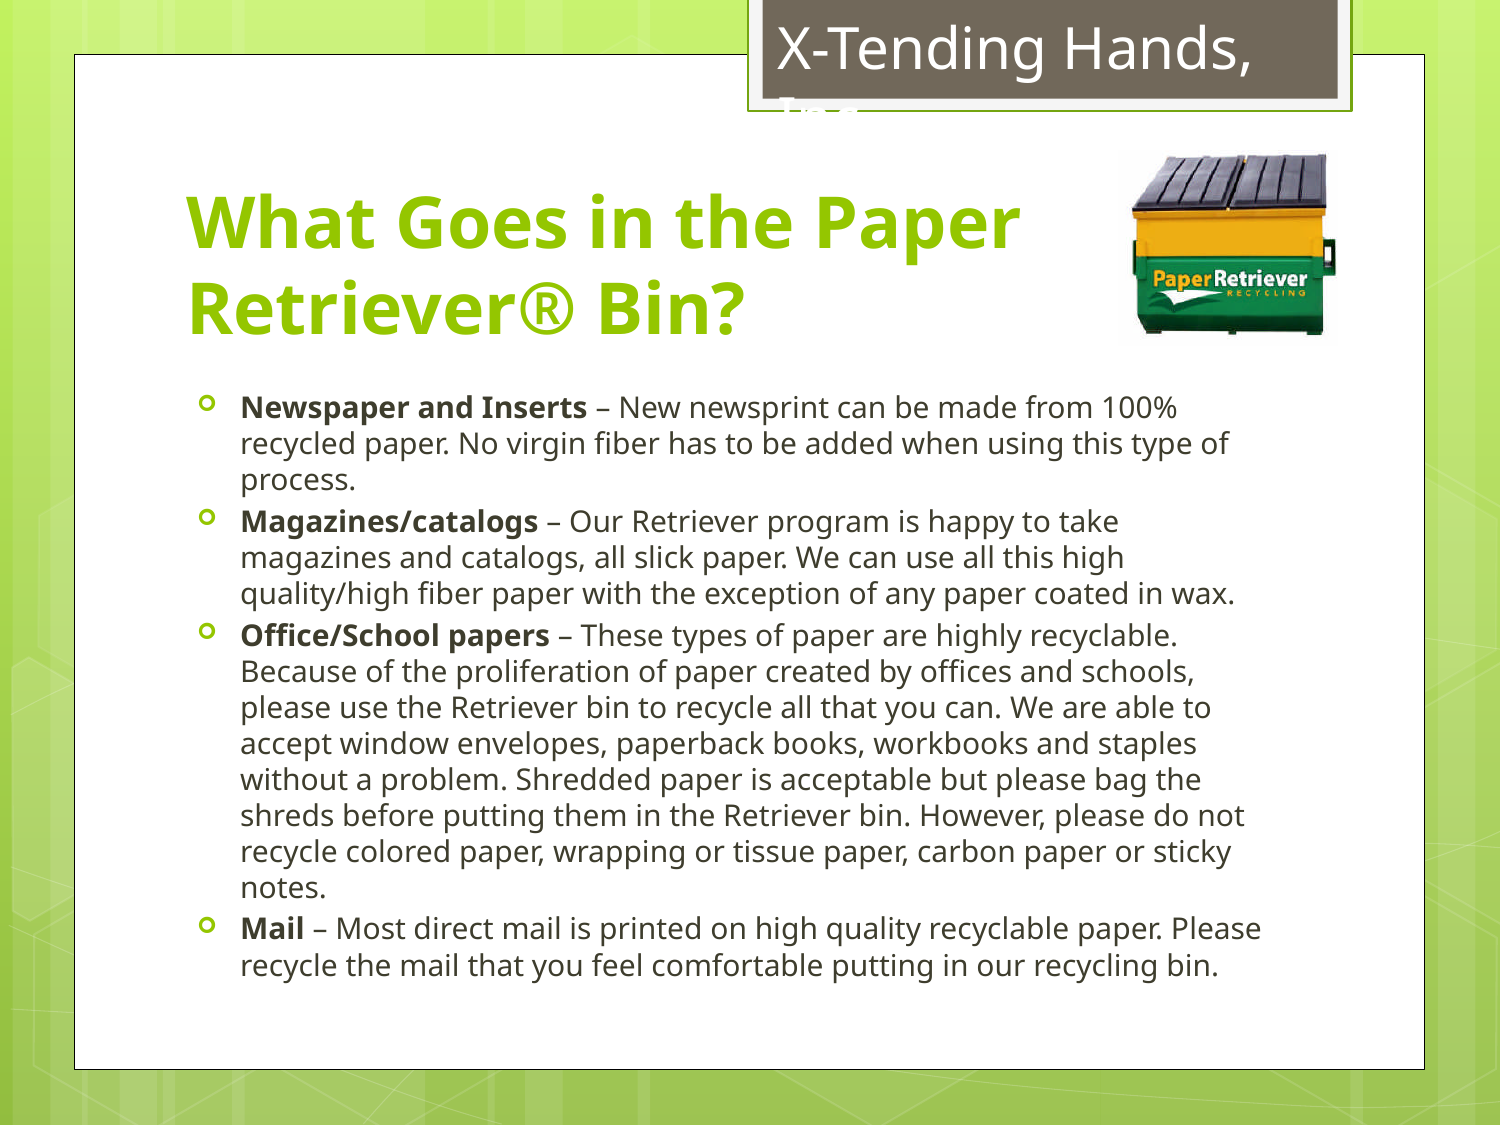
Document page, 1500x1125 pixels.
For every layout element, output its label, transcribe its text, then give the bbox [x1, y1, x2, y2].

text_box X-Tending Hands, Inc. [762, 3, 1338, 159]
picture [1118, 149, 1338, 346]
title What Goes in the Paper Retriever® Bin? [171, 168, 1324, 357]
list Newspaper and Inserts – New newsprint can be made from 100% recycled paper. No virgin fiber has to be added when using this type of process. Magazines/catalogs – Our Retriever program is happy to take magazines and catalogs, all slick paper. We can use all this high quality/high fiber paper with the exception of any paper coated in wax. Office/School papers – These types of paper are highly recyclable. Because of the proliferation of paper created by offices and schools, please use the Retriever bin to recycle all that you can. We are able to accept window envelopes, paperback books, workbooks and staples without a problem. Shredded paper is acceptable but please bag the shreds before putting them in the Retriever bin. However, please do not recycle colored paper, wrapping or tissue paper, carbon paper or sticky notes. Mail – Most direct mail is printed on high quality recyclable paper. Please recycle the mail that you feel comfortable putting in our recycling bin. [171, 381, 1283, 1013]
